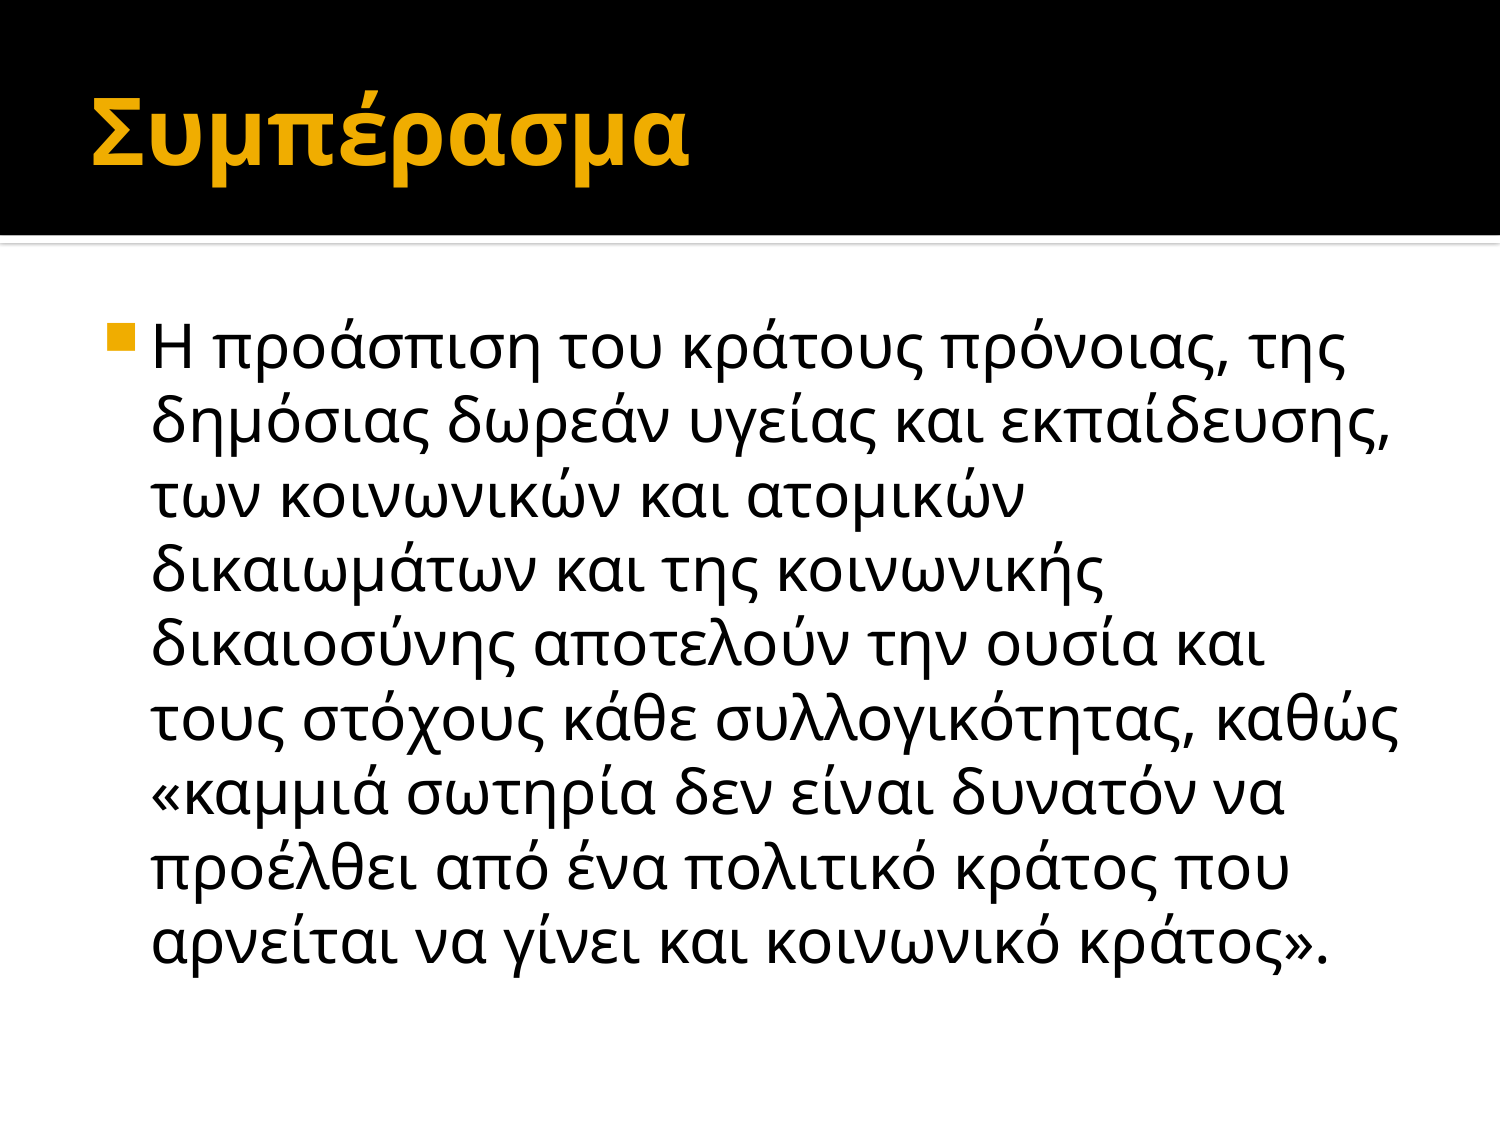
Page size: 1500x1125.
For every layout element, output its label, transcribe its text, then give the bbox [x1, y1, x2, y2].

list Η προάσπιση του κράτους πρόνοιας, της δηµόσιας δωρεάν υγείας και εκπαίδευσης, των κοινωνικών και ατοµικών δικαιωµάτων και της κοινωνικής δικαιοσύνης αποτελούν την ουσία και τους στόχους κάθε συλλογικότητας, καθώς «καμµιά σωτηρία δεν είναι δυνατόν να προέλθει από ένα πολιτικό κράτος που αρνείται να γίνει και κοινωνικό κράτος». [75, 291, 1425, 1050]
title Συμπέρασμα [75, 25, 1425, 231]
